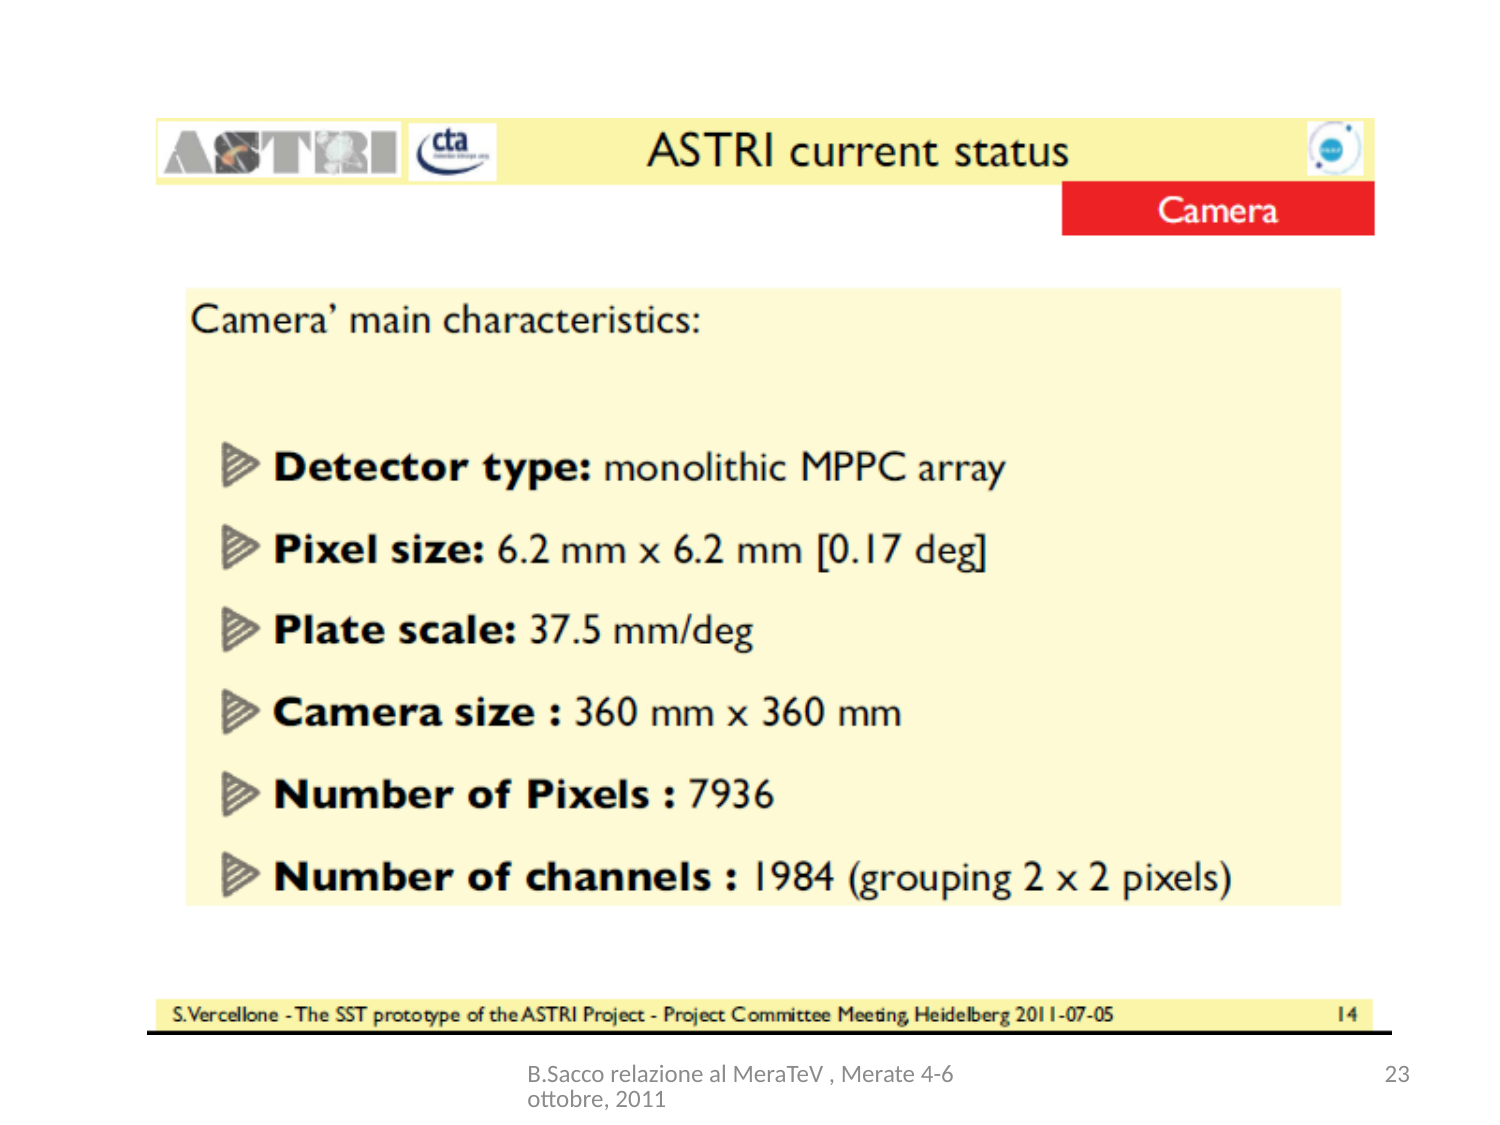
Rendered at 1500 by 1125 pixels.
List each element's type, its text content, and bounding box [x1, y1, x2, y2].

picture [147, 118, 1392, 1036]
slide_number 23 [1074, 1042, 1425, 1103]
footer B.Sacco relazione al MeraTeV , Merate 4-6 ottobre, 2011 [512, 1044, 988, 1103]
